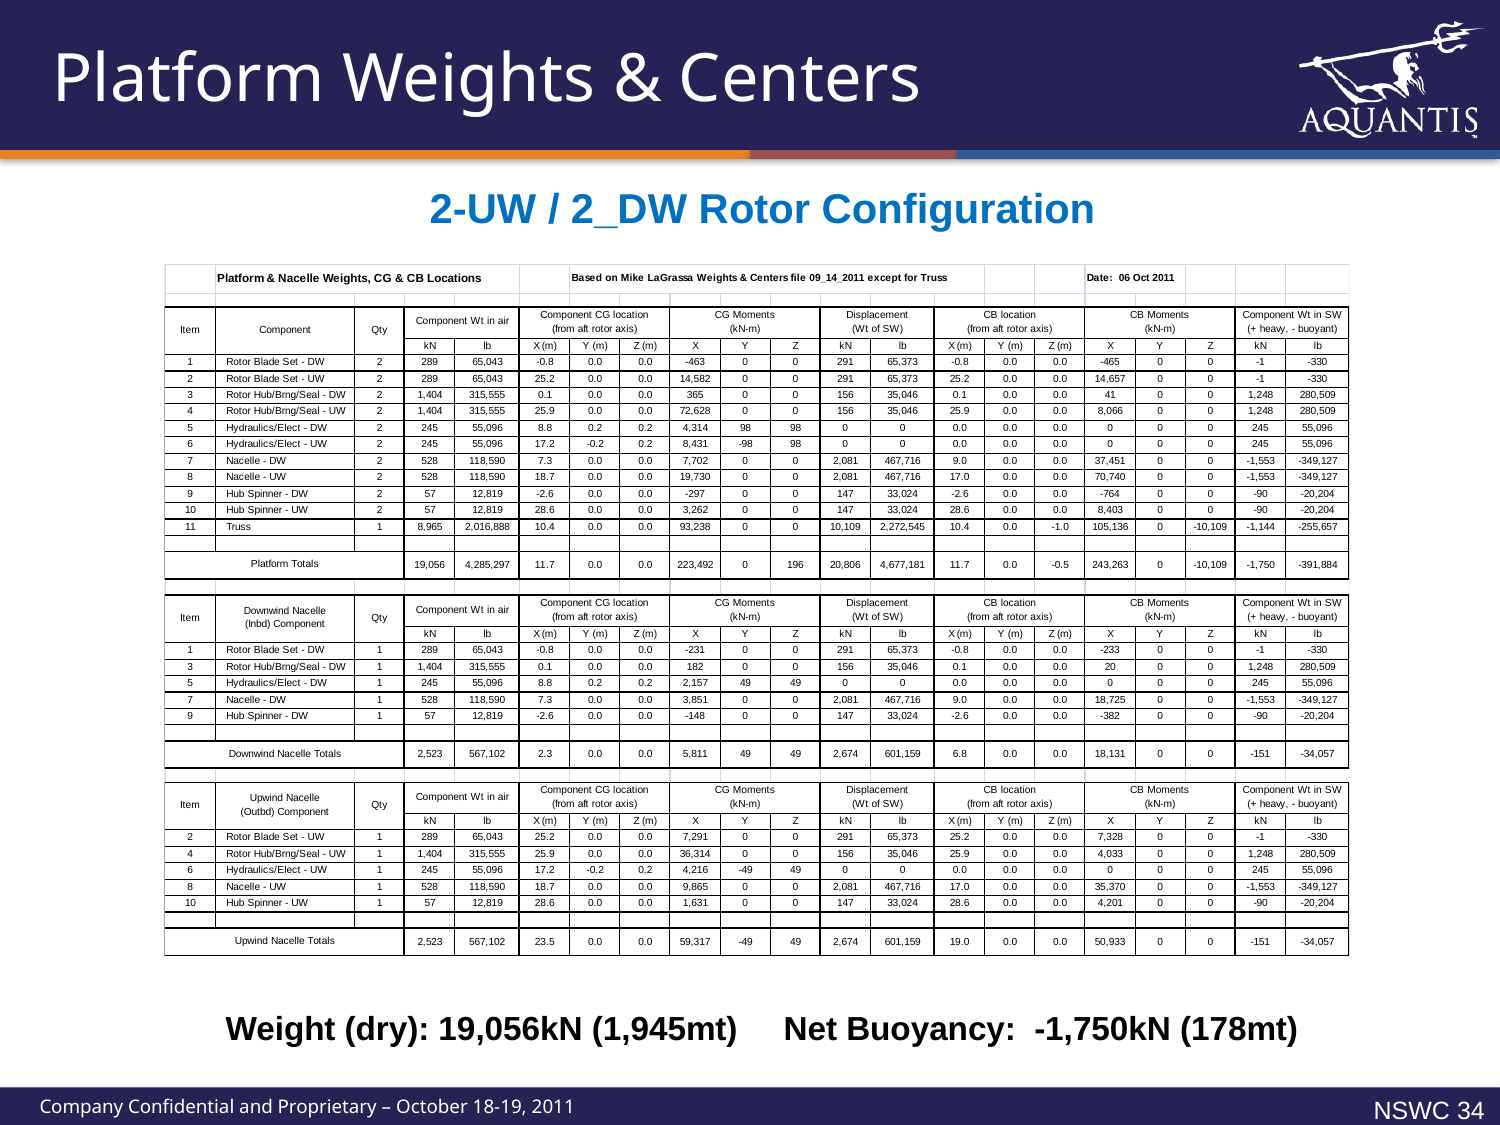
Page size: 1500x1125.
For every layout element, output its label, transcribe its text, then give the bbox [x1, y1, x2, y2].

text_box Weight (dry): 19,056kN (1,945mt) Net Buoyancy: -1,750kN (178mt) [137, 999, 1388, 1055]
text_box 2-UW / 2_DW Rotor Configuration [225, 174, 1300, 240]
picture [1426, 21, 1485, 138]
slide_number NSWC 33 [1149, 1087, 1500, 1125]
picture [164, 263, 1351, 957]
title Platform Weights & Centers [37, 12, 1426, 138]
